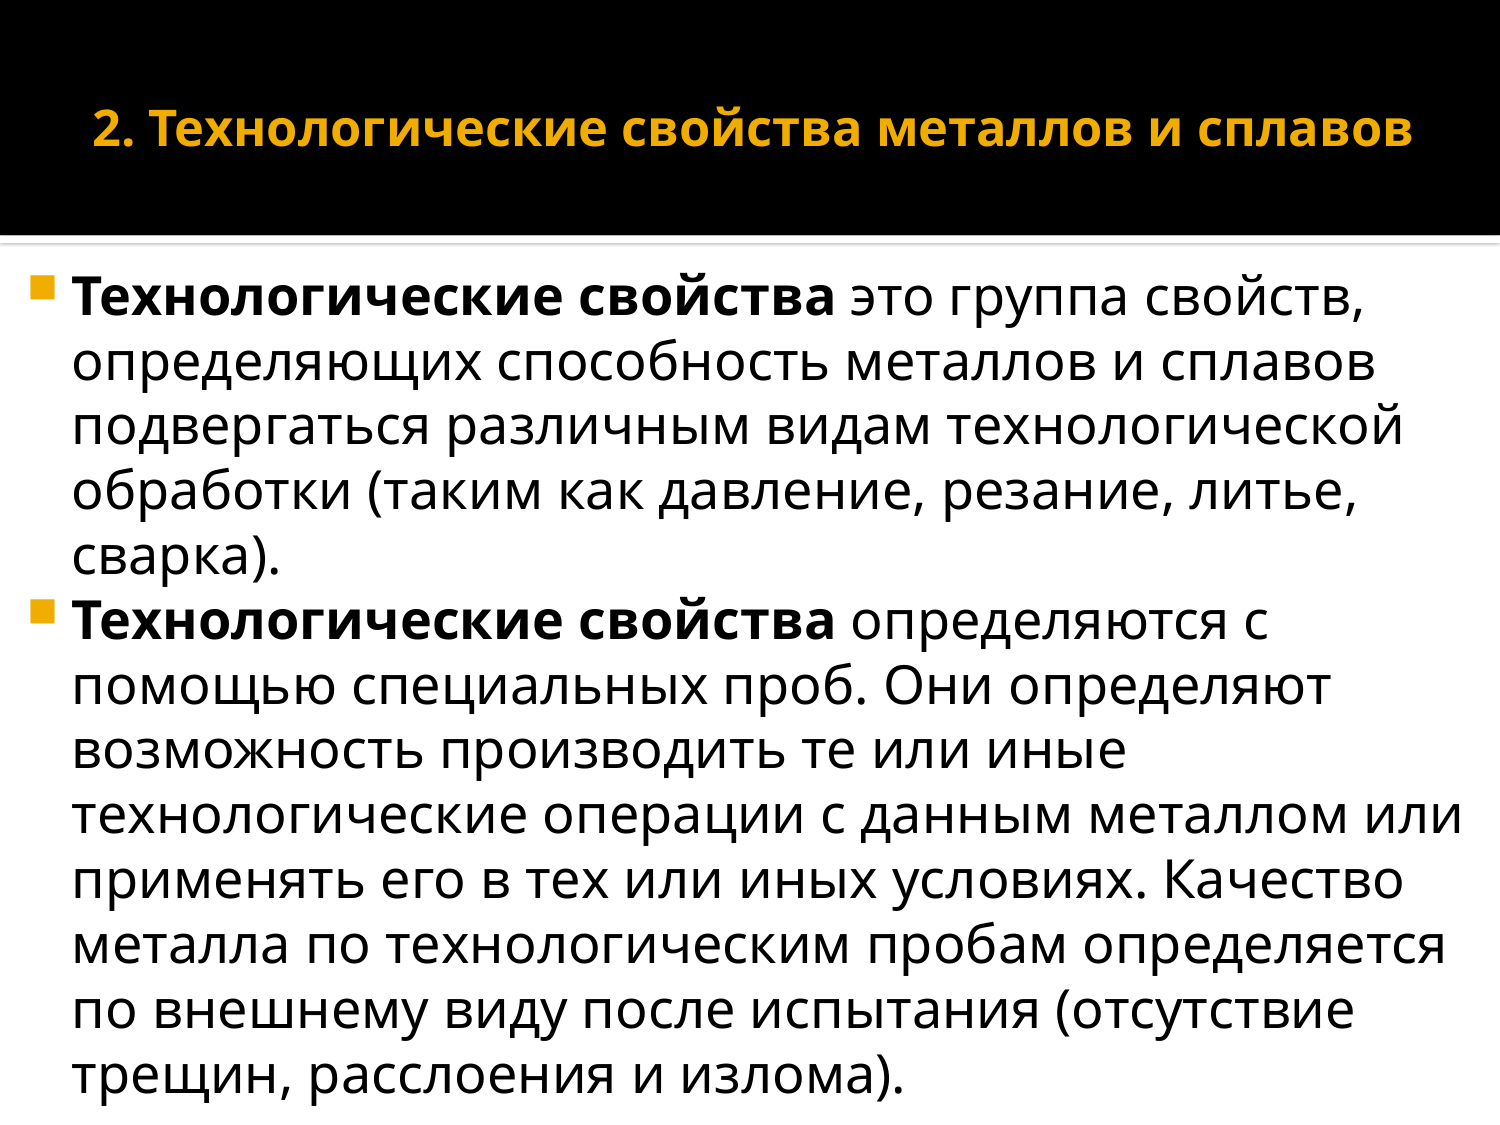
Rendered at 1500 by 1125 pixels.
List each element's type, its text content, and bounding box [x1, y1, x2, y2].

title 2. Технологические свойства металлов и сплавов [75, 82, 1425, 231]
list Технологические свойства это группа свойств, определяющих способность металлов и сплавов подвергаться различным видам технологической обработки (таким как давление, резание, литье, сварка). Технологические свойства определяются с помощью специальных проб. Они определяют возможность производить те или иные технологические операции с данным металлом или применять его в тех или иных условиях. Качество металла по технологическим пробам определяется по внешнему виду после испытания (отсутствие трещин, расслоения и излома). [0, 246, 1500, 1125]
